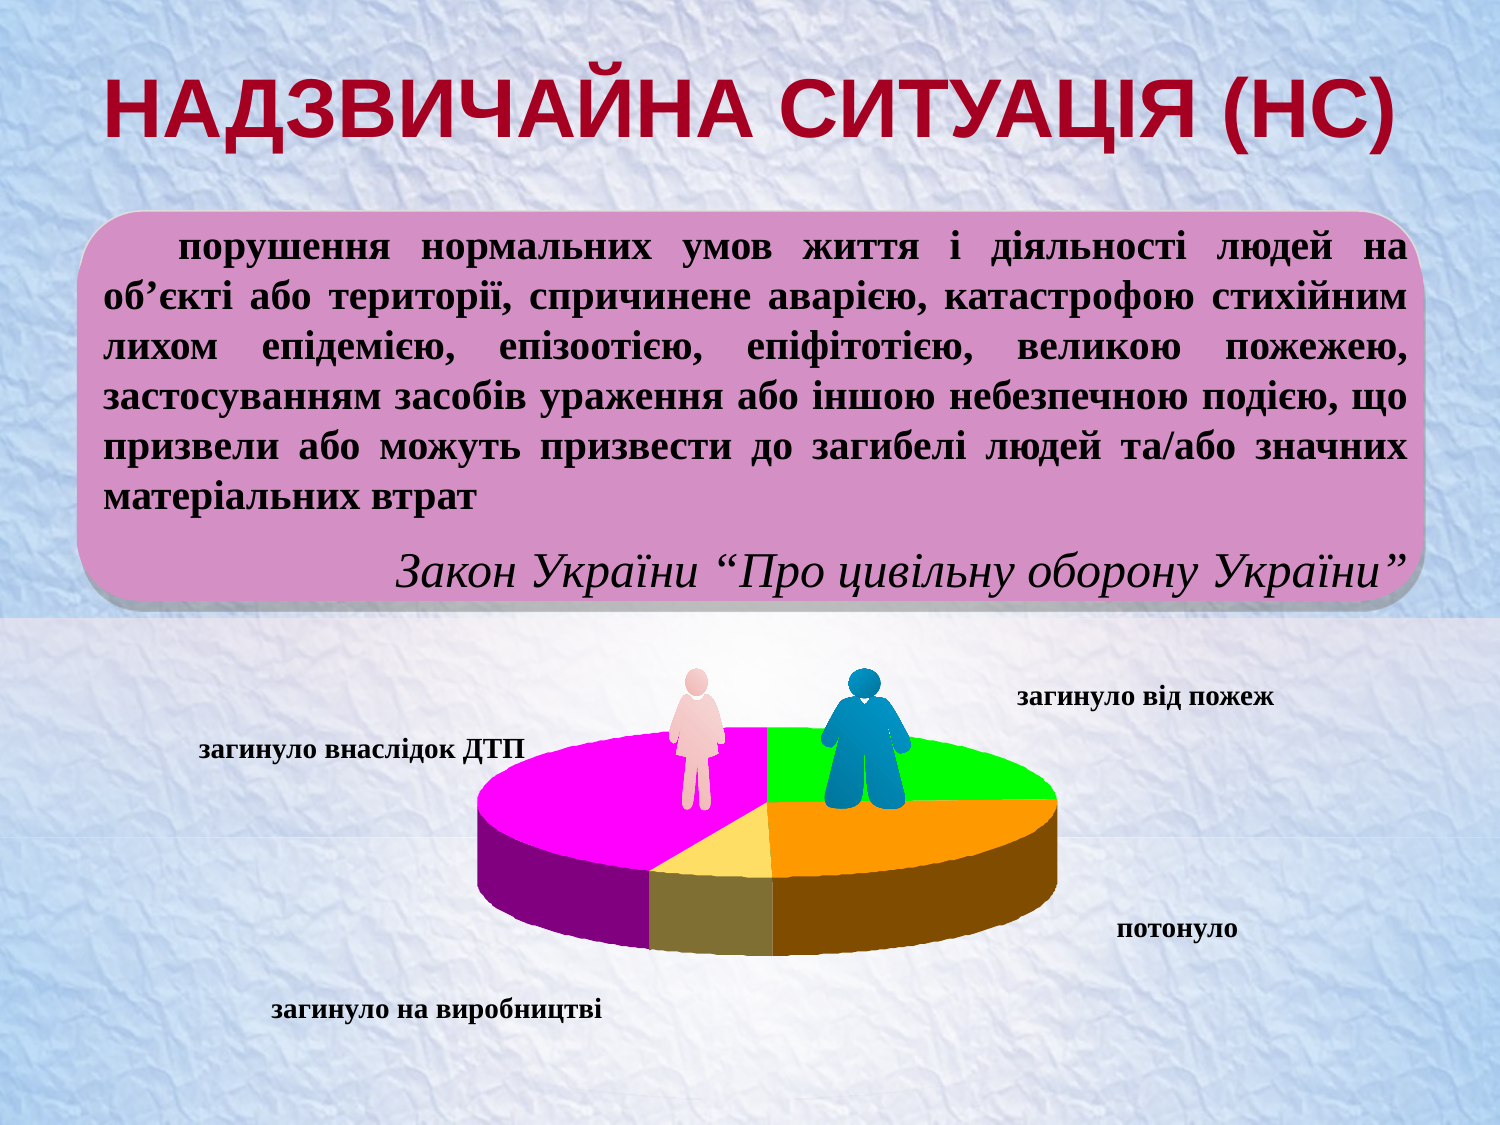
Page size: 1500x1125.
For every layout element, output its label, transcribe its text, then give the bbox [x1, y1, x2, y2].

title НАДЗВИЧАЙНА СИТУАЦІЯ (НС) [82, 46, 1418, 209]
text_box загинуло внаслідок ДТП [184, 721, 414, 772]
text_box загинуло на виробництві [159, 982, 414, 1032]
text_box потонуло [1121, 900, 1341, 951]
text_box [419, 609, 1117, 1075]
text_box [666, 668, 729, 811]
text_box загинуло від пожеж [1121, 668, 1306, 754]
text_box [820, 668, 916, 811]
picture [0, 0, 1500, 1125]
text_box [76, 210, 1424, 601]
